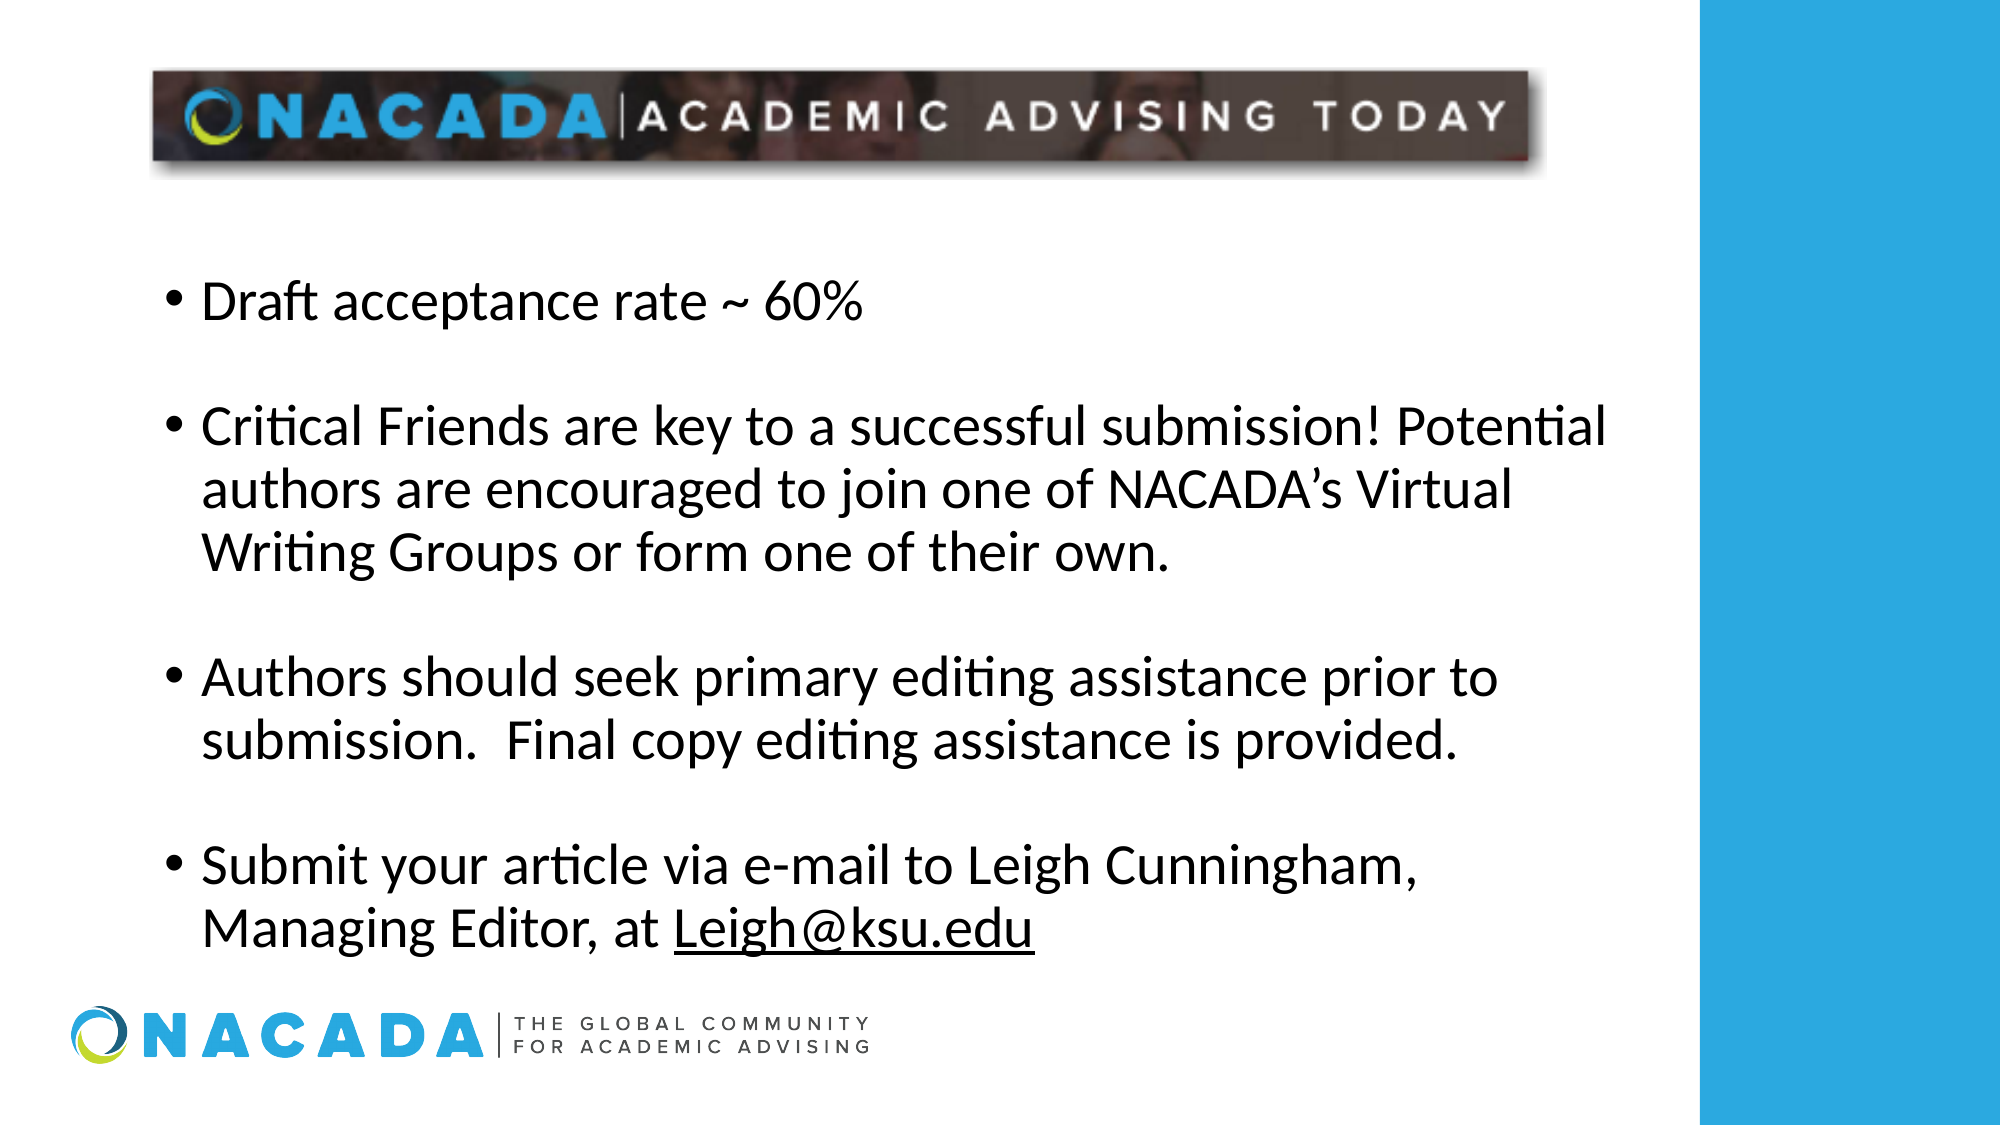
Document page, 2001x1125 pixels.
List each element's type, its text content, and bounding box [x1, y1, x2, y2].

picture [149, 67, 1547, 180]
picture [71, 1006, 868, 1064]
list Draft acceptance rate ~ 60% Critical Friends are key to a successful submission! Potential authors are encouraged to join one of NACADA’s Virtual Writing Groups or form one of their own. Authors should seek primary editing assistance prior to submission. Final copy editing assistance is provided. Submit your article via e-mail to Leigh Cunningham, Managing Editor, at Leigh@ksu.edu [149, 262, 1650, 970]
